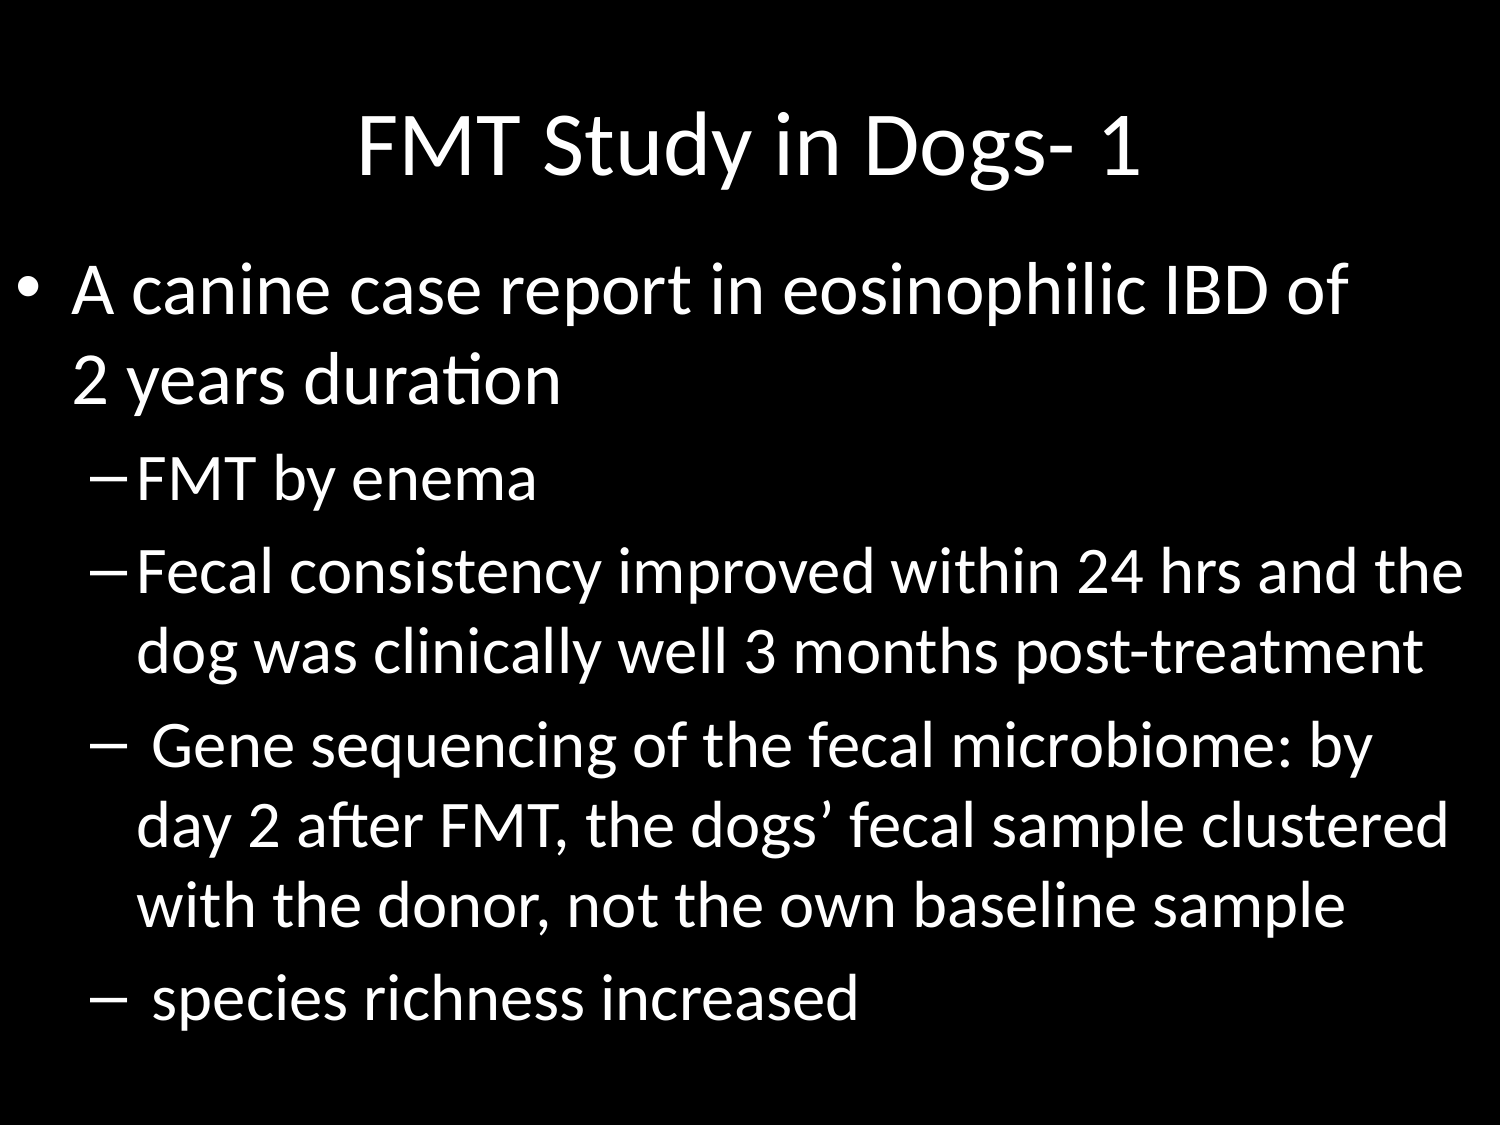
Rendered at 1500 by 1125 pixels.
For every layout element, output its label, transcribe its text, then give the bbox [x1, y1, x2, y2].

list A canine case report in eosinophilic IBD of 2 years duration FMT by enema Fecal consistency improved within 24 hrs and the dog was clinically well 3 months post-treatment Gene sequencing of the fecal microbiome: by day 2 after FMT, the dogs’ fecal sample clustered with the donor, not the own baseline sample species richness increased [0, 232, 1500, 1125]
title FMT Study in Dogs- 1 [75, 45, 1425, 232]
